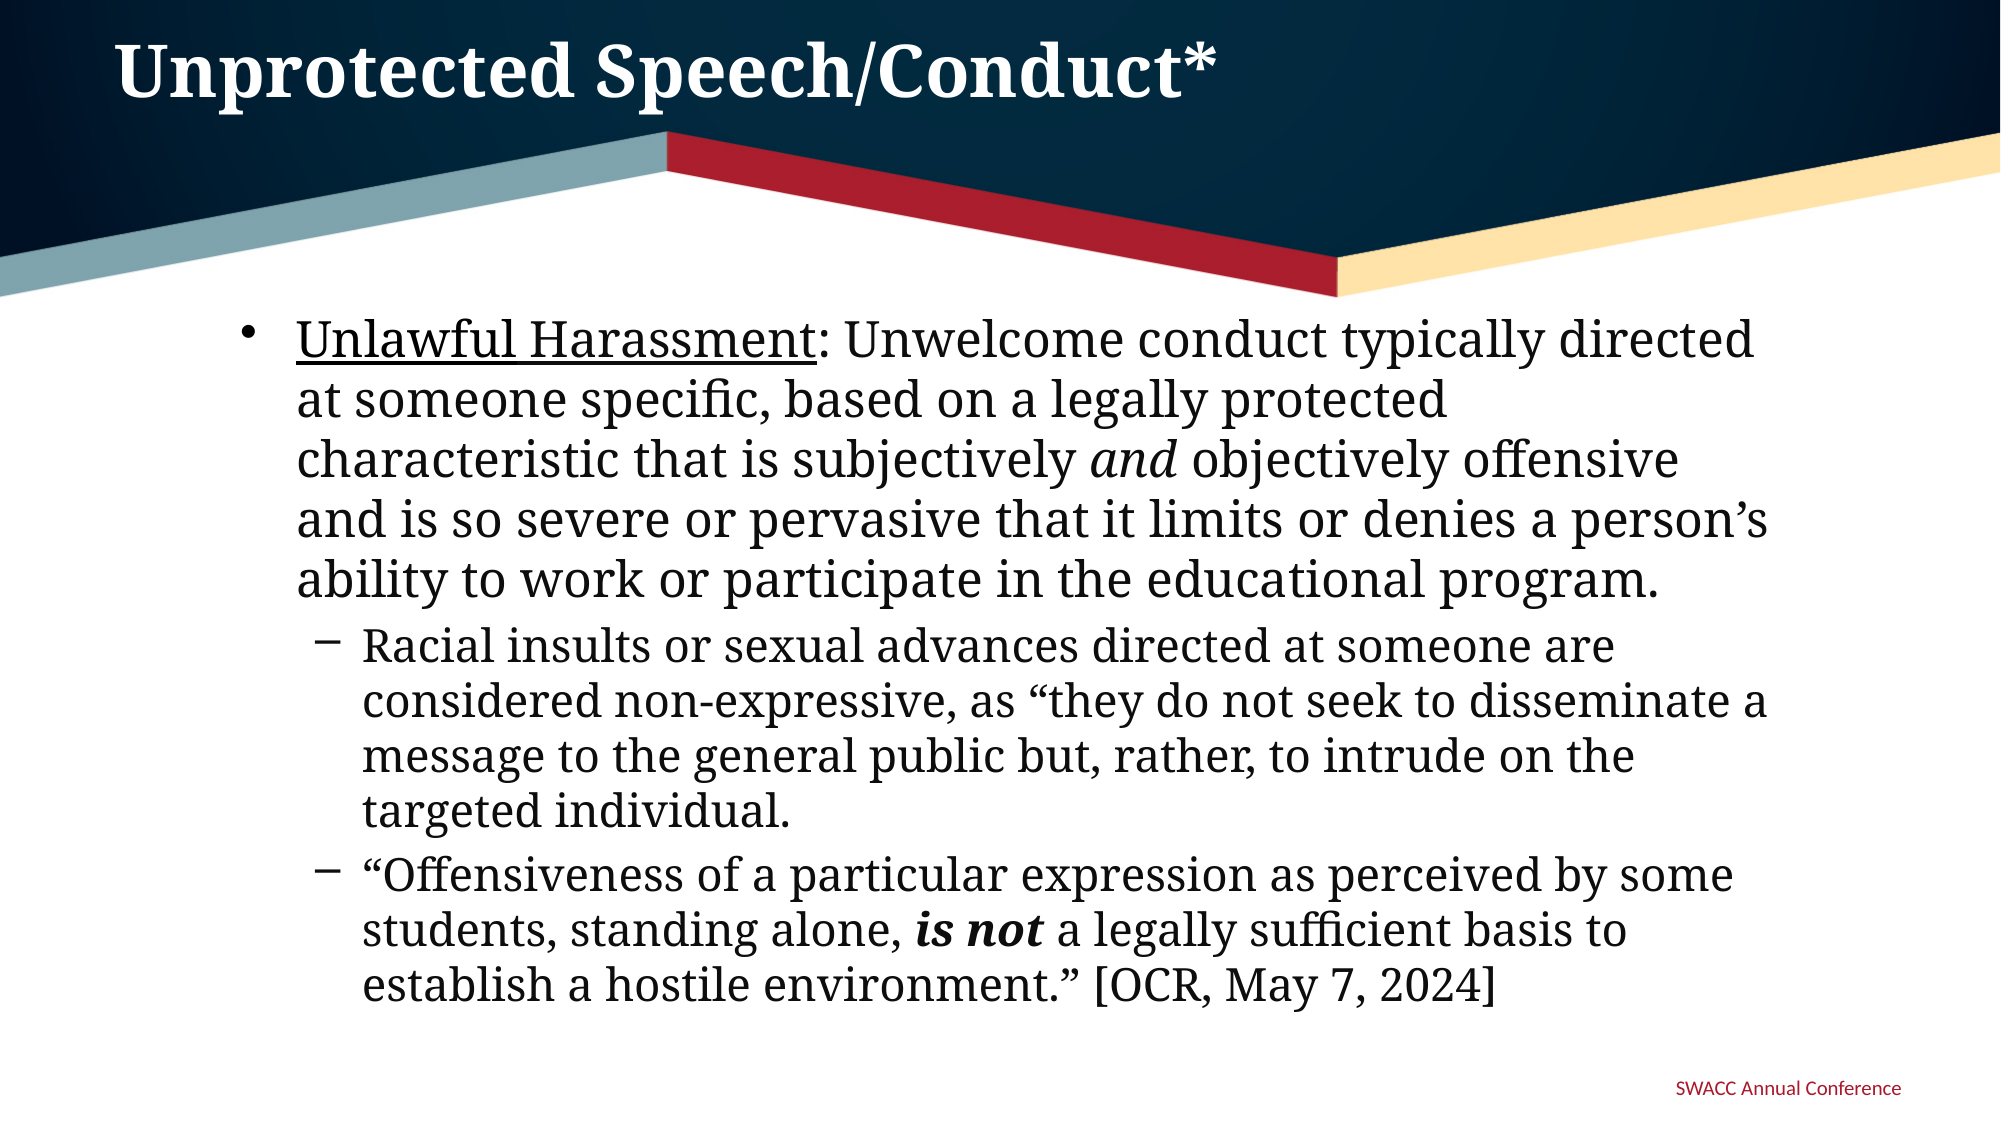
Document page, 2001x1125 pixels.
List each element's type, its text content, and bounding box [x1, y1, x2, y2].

picture [0, 0, 2001, 1125]
list Unlawful Harassment: Unwelcome conduct typically directed at someone specific, based on a legally protected characteristic that is subjectively and objectively offensive and is so severe or pervasive that it limits or denies a person’s ability to work or participate in the educational program. Racial insults or sexual advances directed at someone are considered non-expressive, as “they do not seek to disseminate a message to the general public but, rather, to intrude on the targeted individual. “Offensiveness of a particular expression as perceived by some students, standing alone, is not a legally sufficient basis to establish a hostile environment.” [OCR, May 7, 2024] [224, 299, 1788, 976]
title Unprotected Speech/Conduct* [99, 0, 1901, 137]
